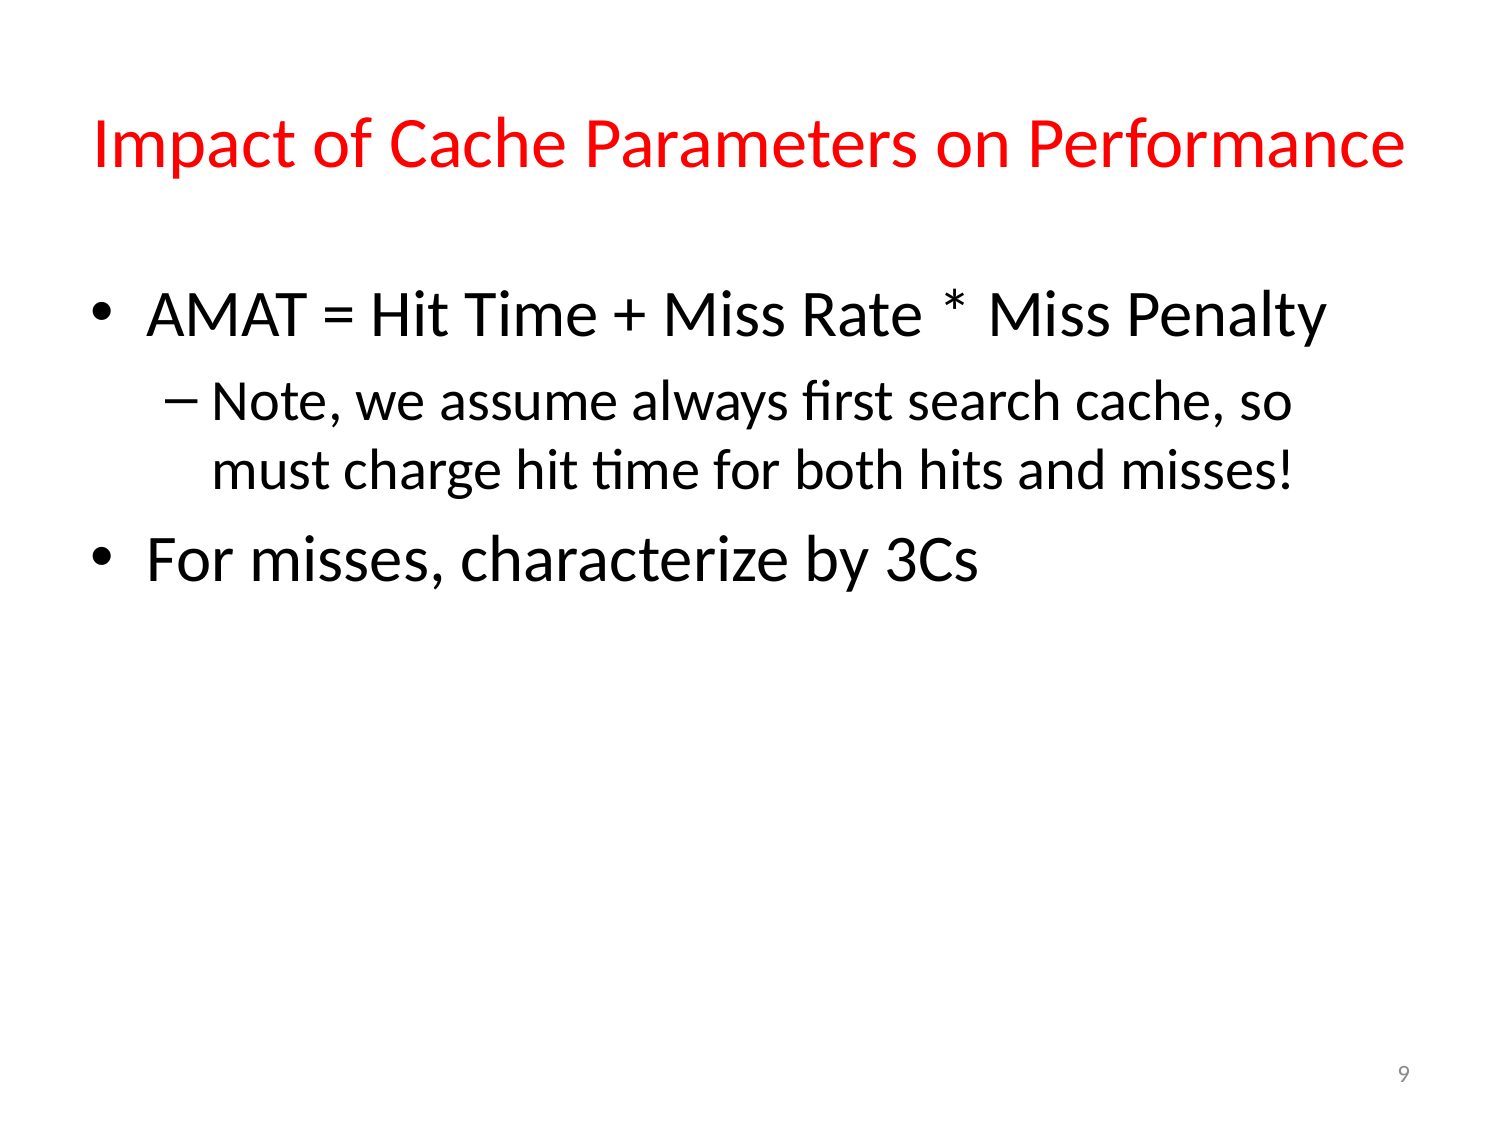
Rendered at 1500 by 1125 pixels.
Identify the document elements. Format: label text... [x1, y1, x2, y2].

list AMAT = Hit Time + Miss Rate * Miss Penalty Note, we assume always first search cache, so must charge hit time for both hits and misses! For misses, characterize by 3Cs [75, 262, 1425, 1005]
slide_number 9 [1074, 1042, 1425, 1103]
title Impact of Cache Parameters on Performance [75, 45, 1425, 233]
